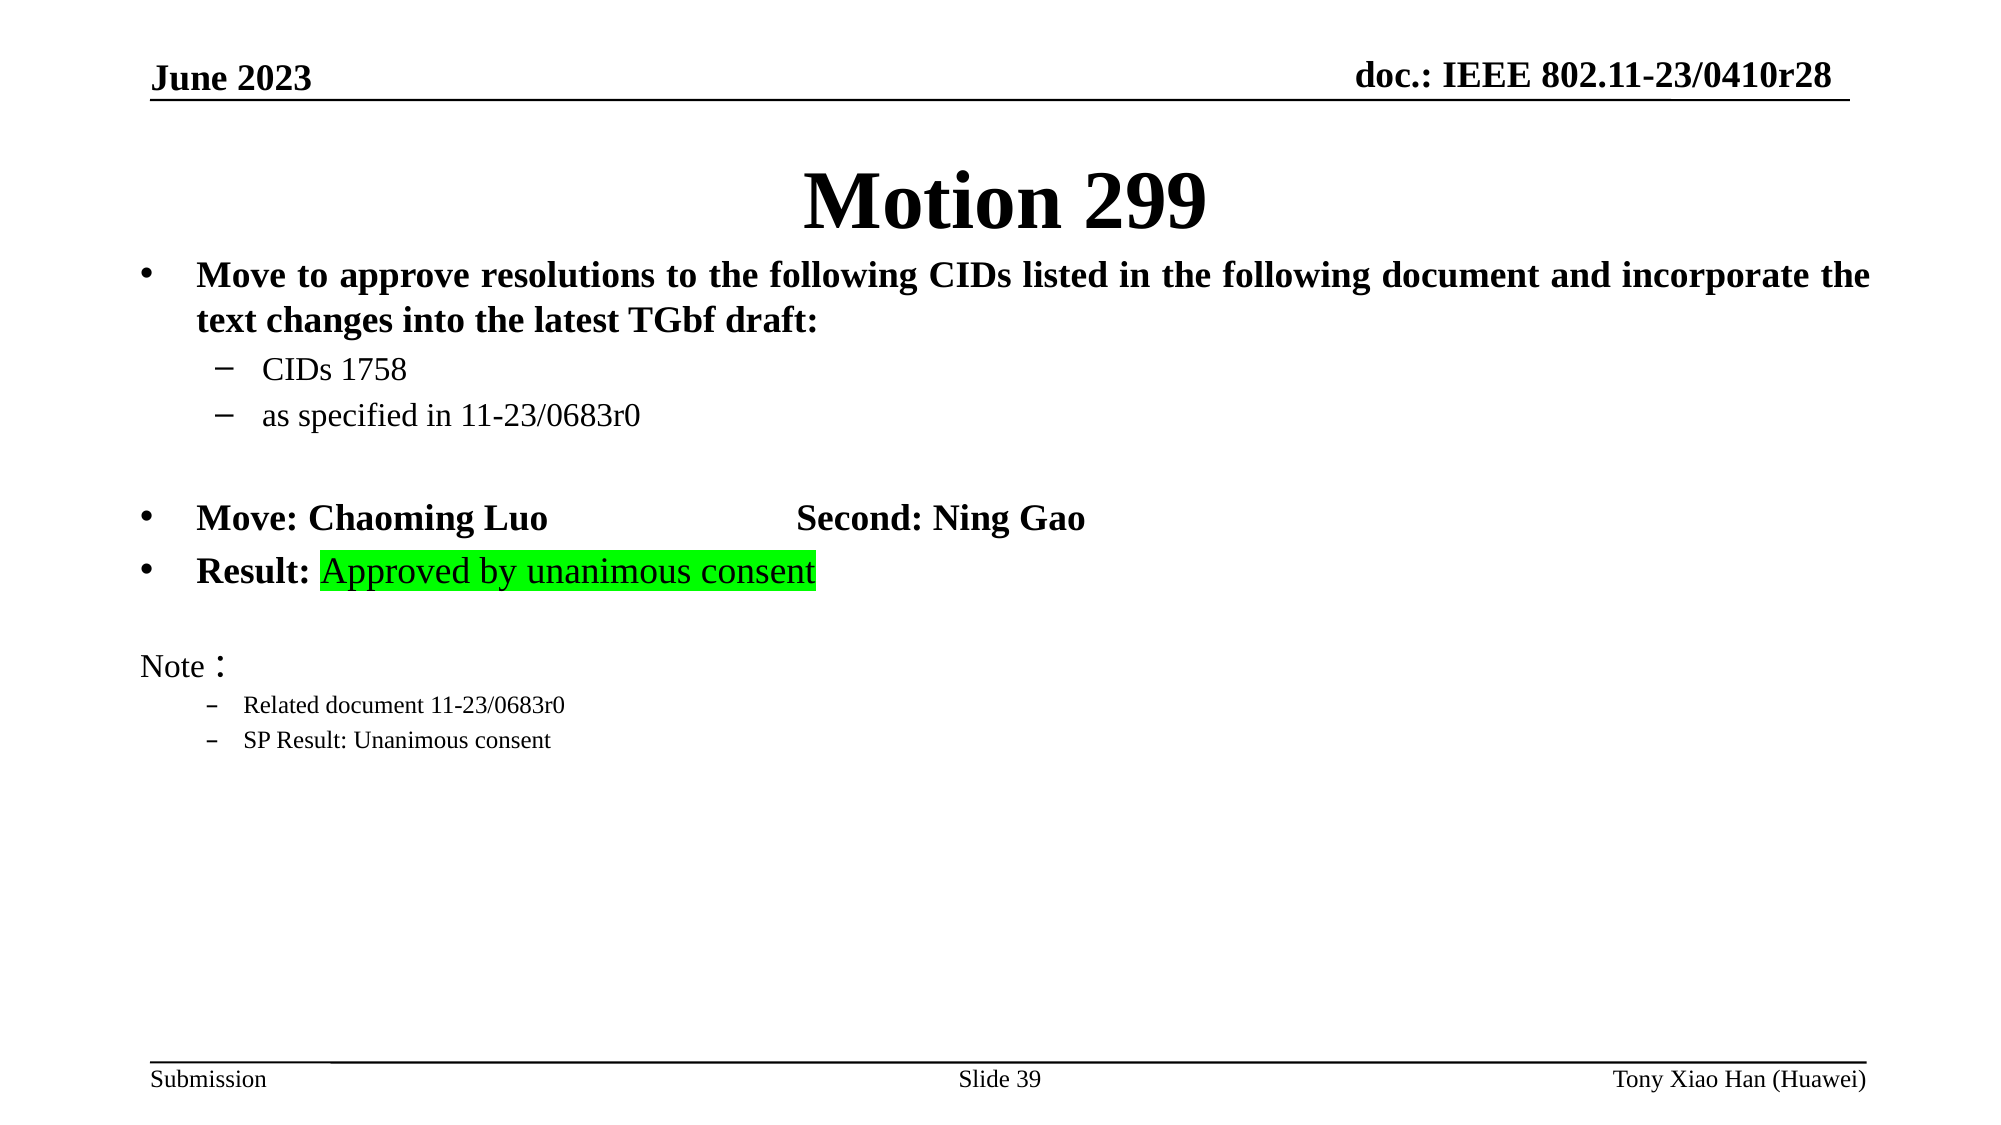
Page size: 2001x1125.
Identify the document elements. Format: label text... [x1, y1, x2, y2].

text_box Motion 299 [368, 137, 1644, 212]
text_box Move to approve resolutions to the following CIDs listed in the following document and incorporate the text changes into the latest TGbf draft: CIDs 1758 as specified in 11-23/0683r0 Move: Chaoming Luo Second: Ning Gao Result: Approved by unanimous consent Note： Related document 11-23/0683r0 SP Result: Unanimous consent [125, 212, 1888, 900]
